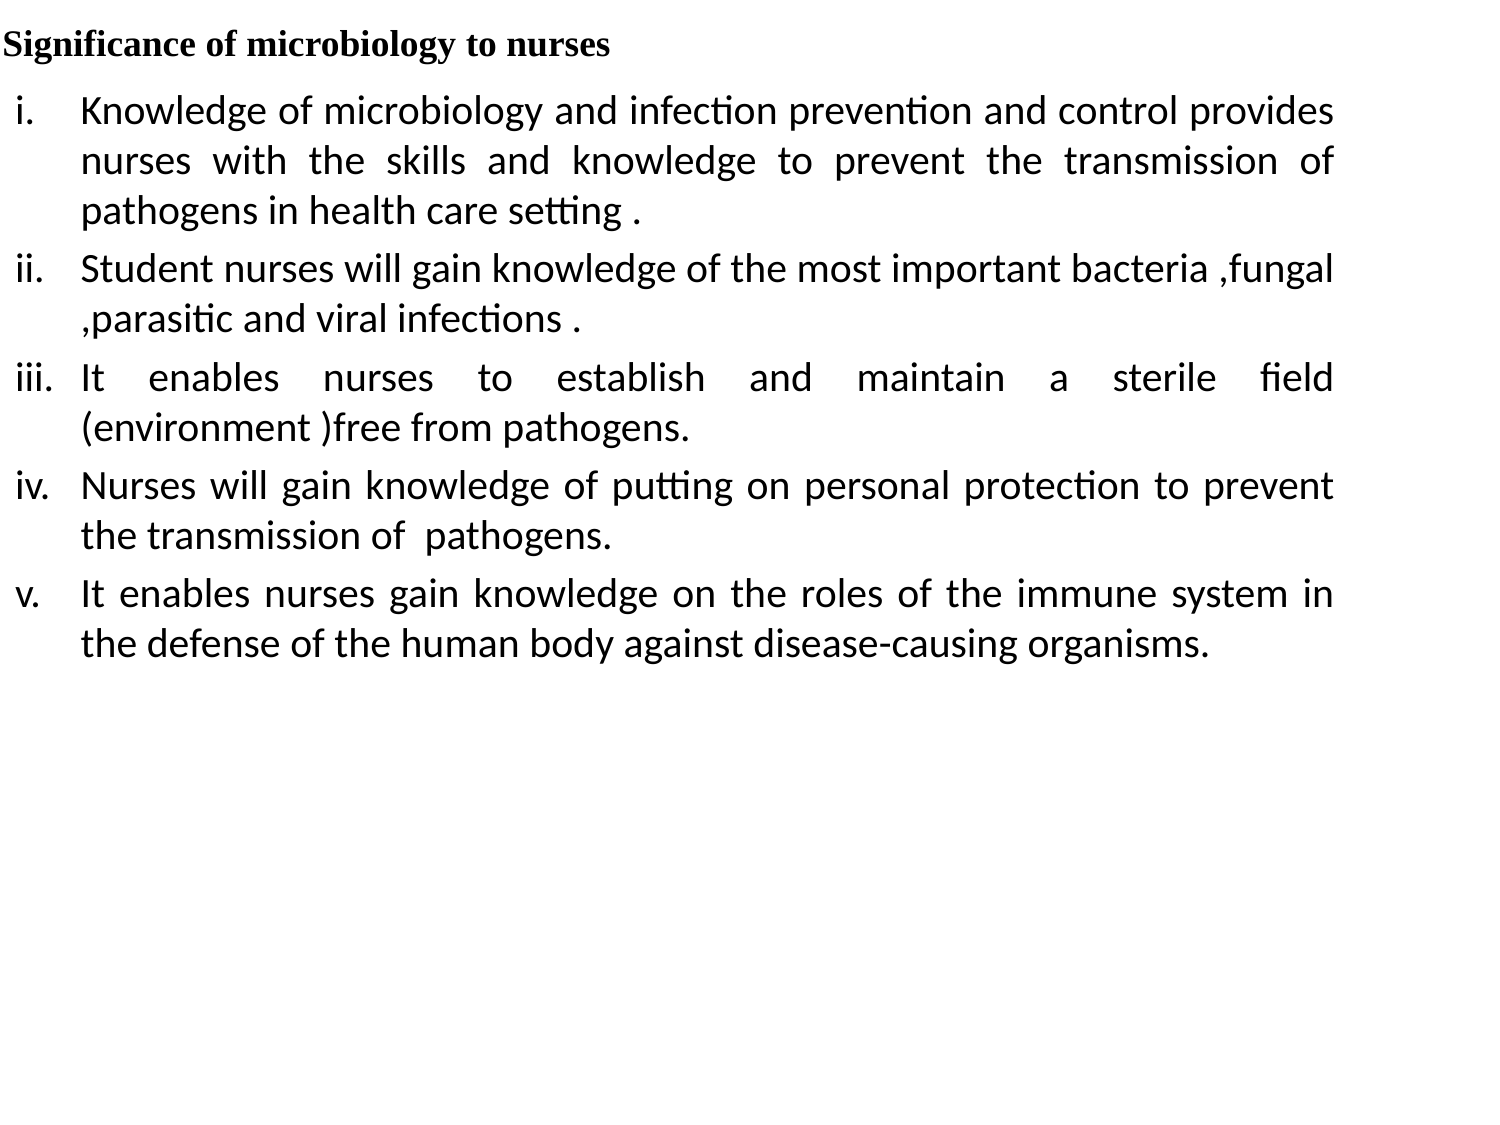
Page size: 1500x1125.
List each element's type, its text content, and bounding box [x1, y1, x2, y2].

title Significance of microbiology to nurses [0, 0, 1400, 158]
list Knowledge of microbiology and infection prevention and control provides nurses with the skills and knowledge to prevent the transmission of pathogens in health care setting . Student nurses will gain knowledge of the most important bacteria ,fungal ,parasitic and viral infections . It enables nurses to establish and maintain a sterile field (environment )free from pathogens. Nurses will gain knowledge of putting on personal protection to prevent the transmission of pathogens. It enables nurses gain knowledge on the roles of the immune system in the defense of the human body against disease-causing organisms. [0, 75, 1350, 855]
